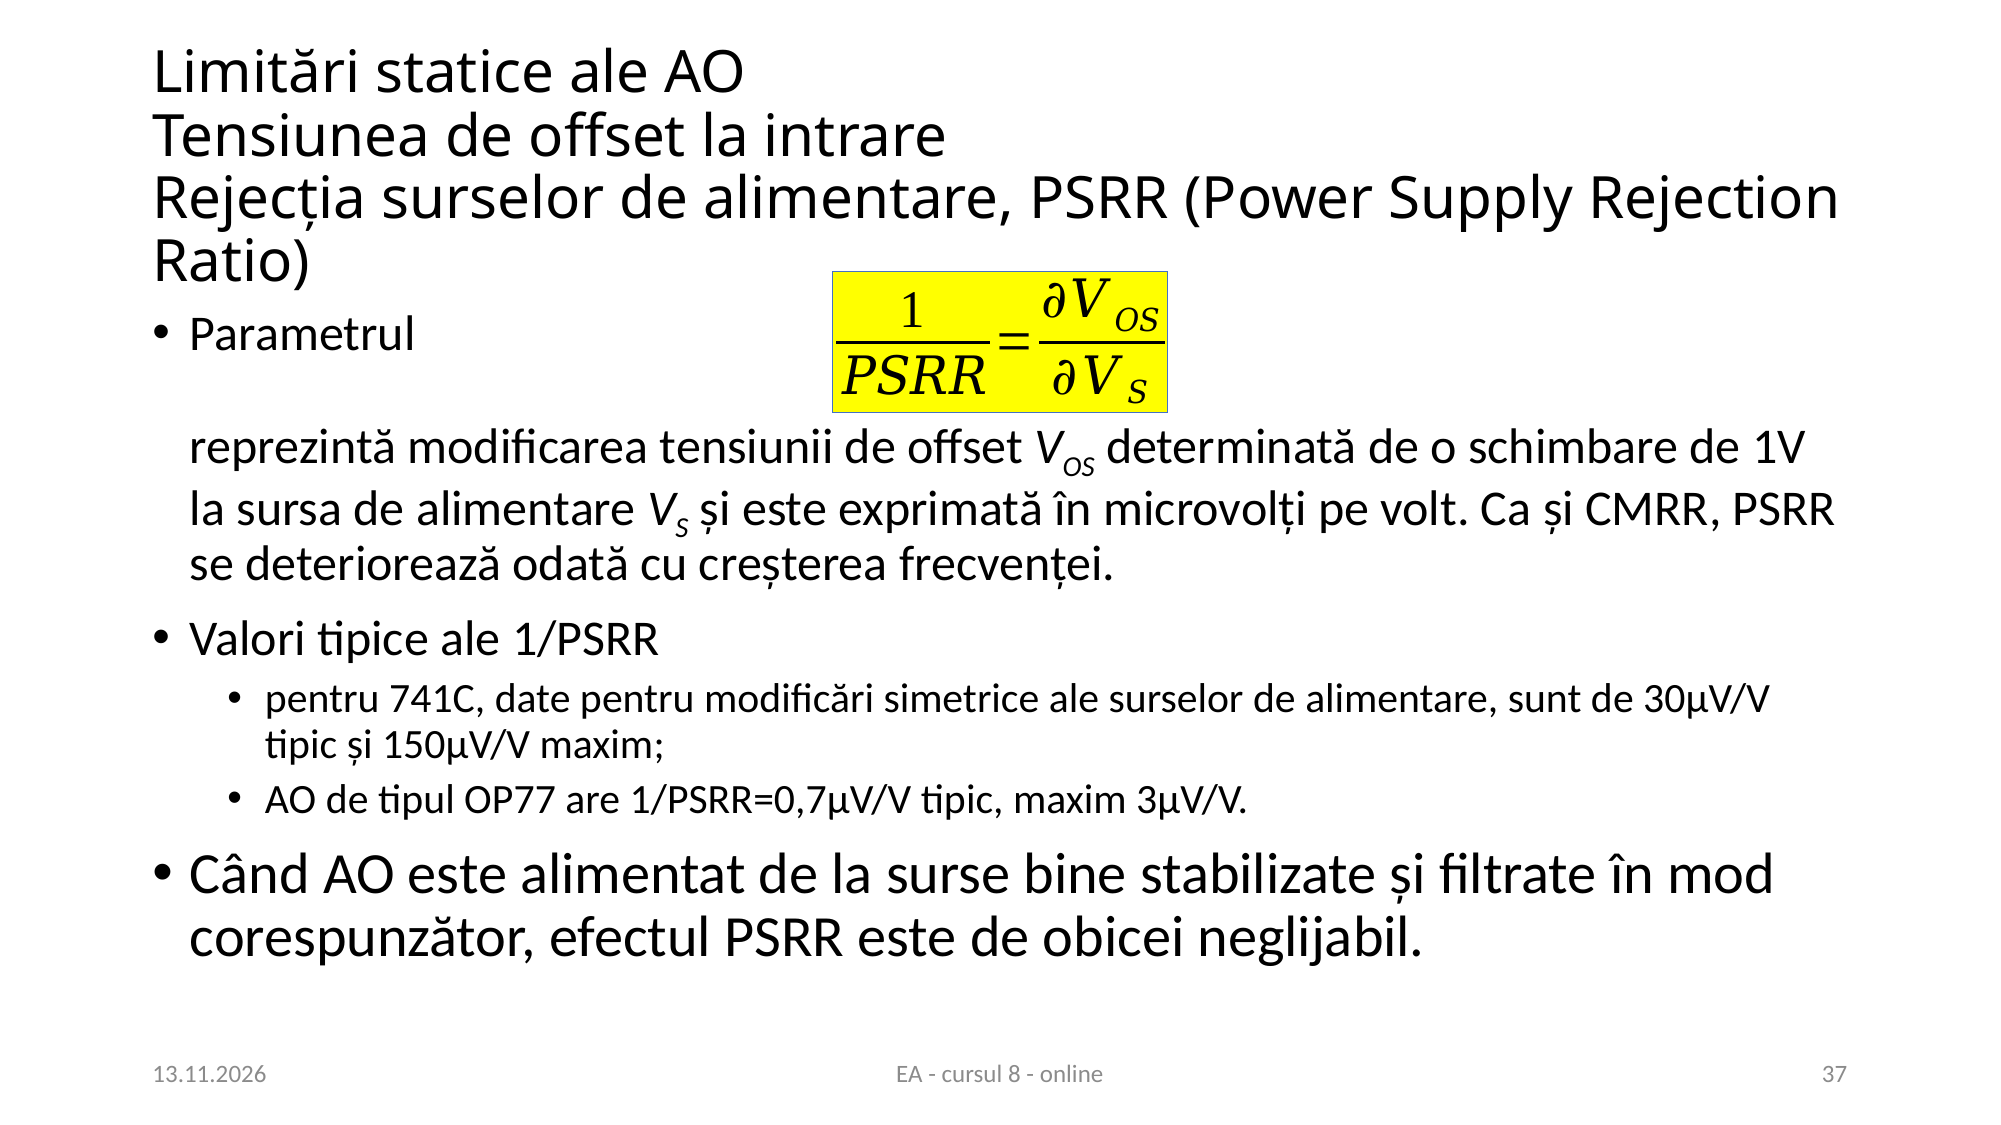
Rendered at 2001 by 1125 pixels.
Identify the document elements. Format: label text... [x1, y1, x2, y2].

footer EA - cursul 8 - online [662, 1042, 1338, 1103]
title Limitări statice ale AO Tensiunea de offset la intrare Rejecția surselor de alimentare, PSRR (Power Supply Rejection Ratio) [137, 59, 1863, 278]
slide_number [137, 1042, 588, 1103]
slide_number 37 [1412, 1042, 1863, 1103]
list Parametrul reprezintă modificarea tensiunii de offset VOS determinată de o schimbare de 1V la sursa de alimentare VS și este exprimată în microvolți pe volt. Ca și CMRR, PSRR se deteriorează odată cu creșterea frecvenței. Valori tipice ale 1/PSRR pentru 741C, date pentru modificări simetrice ale surselor de alimentare, sunt de 30μV/V tipic și 150μV/V maxim; AO de tipul OP77 are 1/PSRR=0,7μV/V tipic, maxim 3μV/V. Când AO este alimentat de la surse bine stabilizate și filtrate în mod corespunzător, efectul PSRR este de obicei neglijabil. [137, 299, 1863, 1014]
